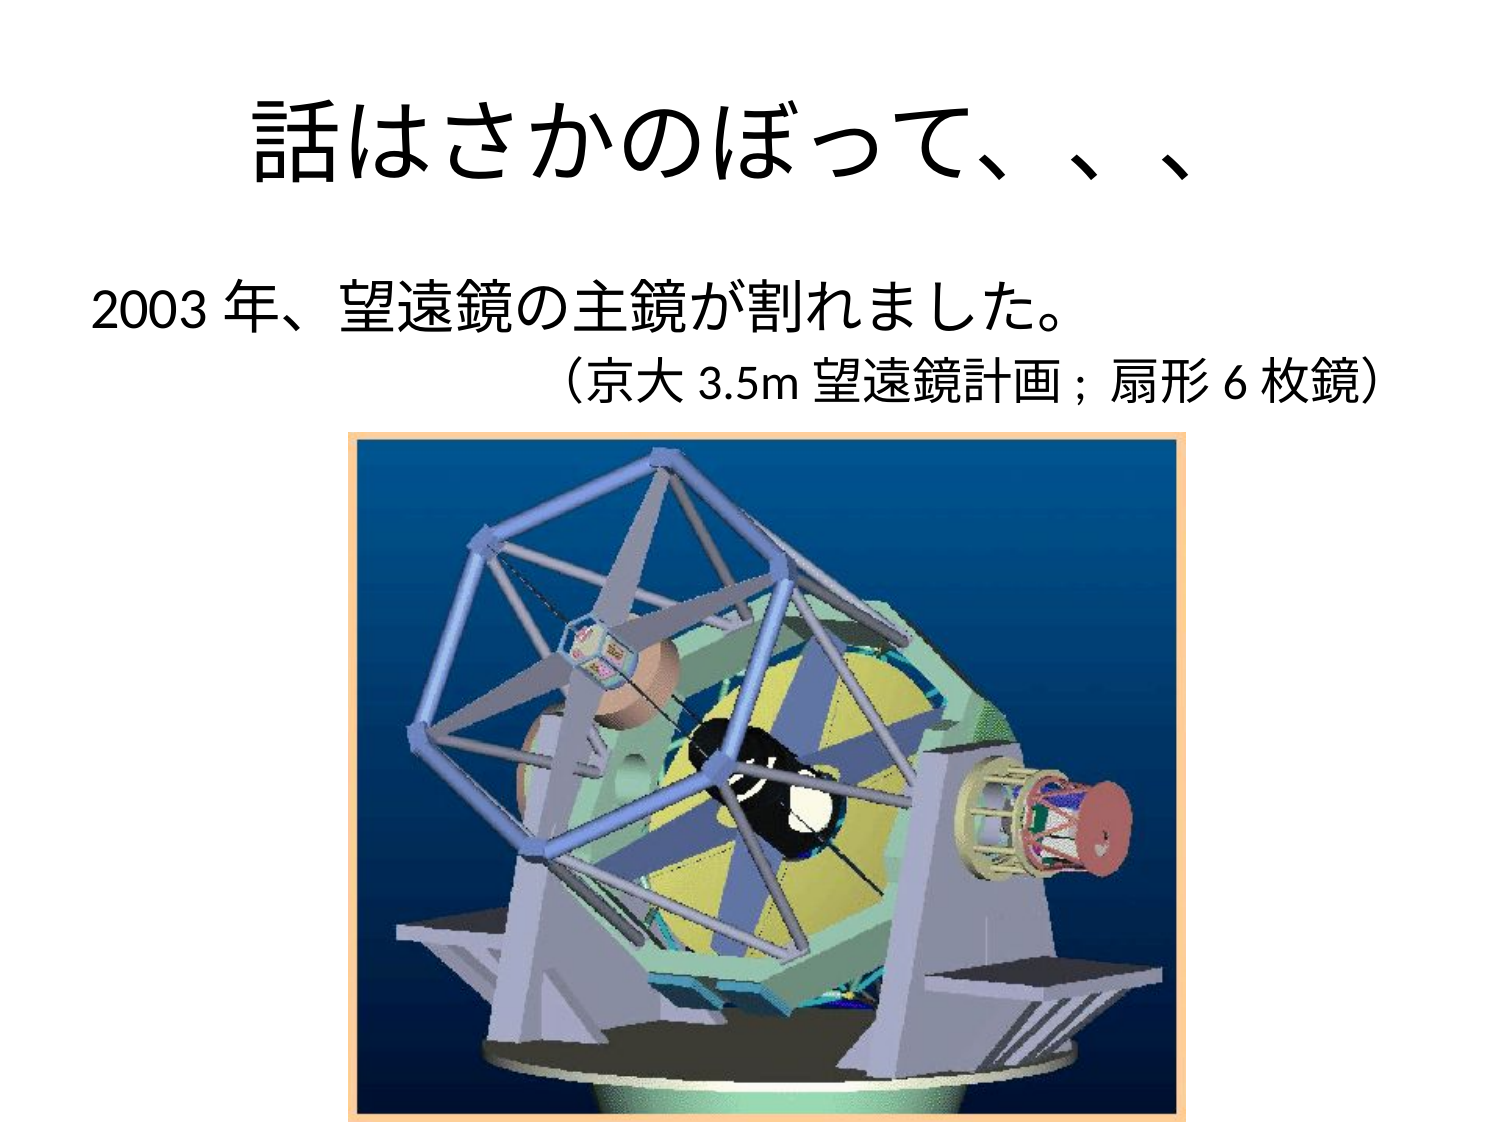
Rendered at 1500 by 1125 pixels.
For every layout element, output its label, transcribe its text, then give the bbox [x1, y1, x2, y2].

list 2003年、望遠鏡の主鏡が割れました。 （京大3.5m望遠鏡計画; 扇形6枚鏡） [75, 262, 1425, 1005]
title 話はさかのぼって、、、 [75, 45, 1425, 233]
picture [348, 432, 1187, 1123]
